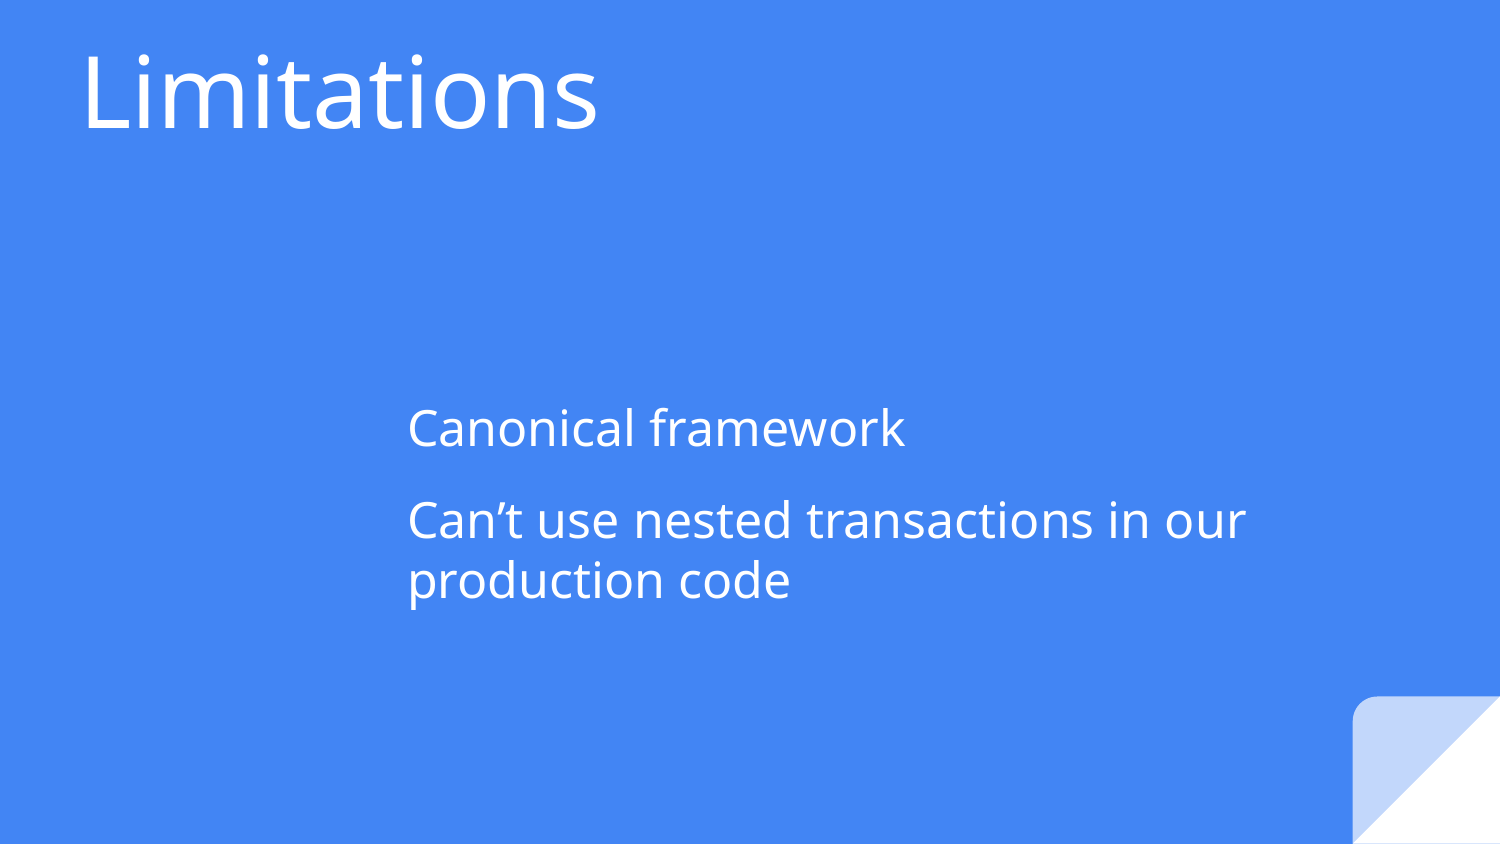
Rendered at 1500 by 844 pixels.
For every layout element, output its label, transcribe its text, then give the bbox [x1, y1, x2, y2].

subtitle Canonical framework [392, 381, 1431, 463]
title Limitations [64, 10, 1413, 164]
subtitle Can’t use nested transactions in our production code [392, 473, 1431, 555]
